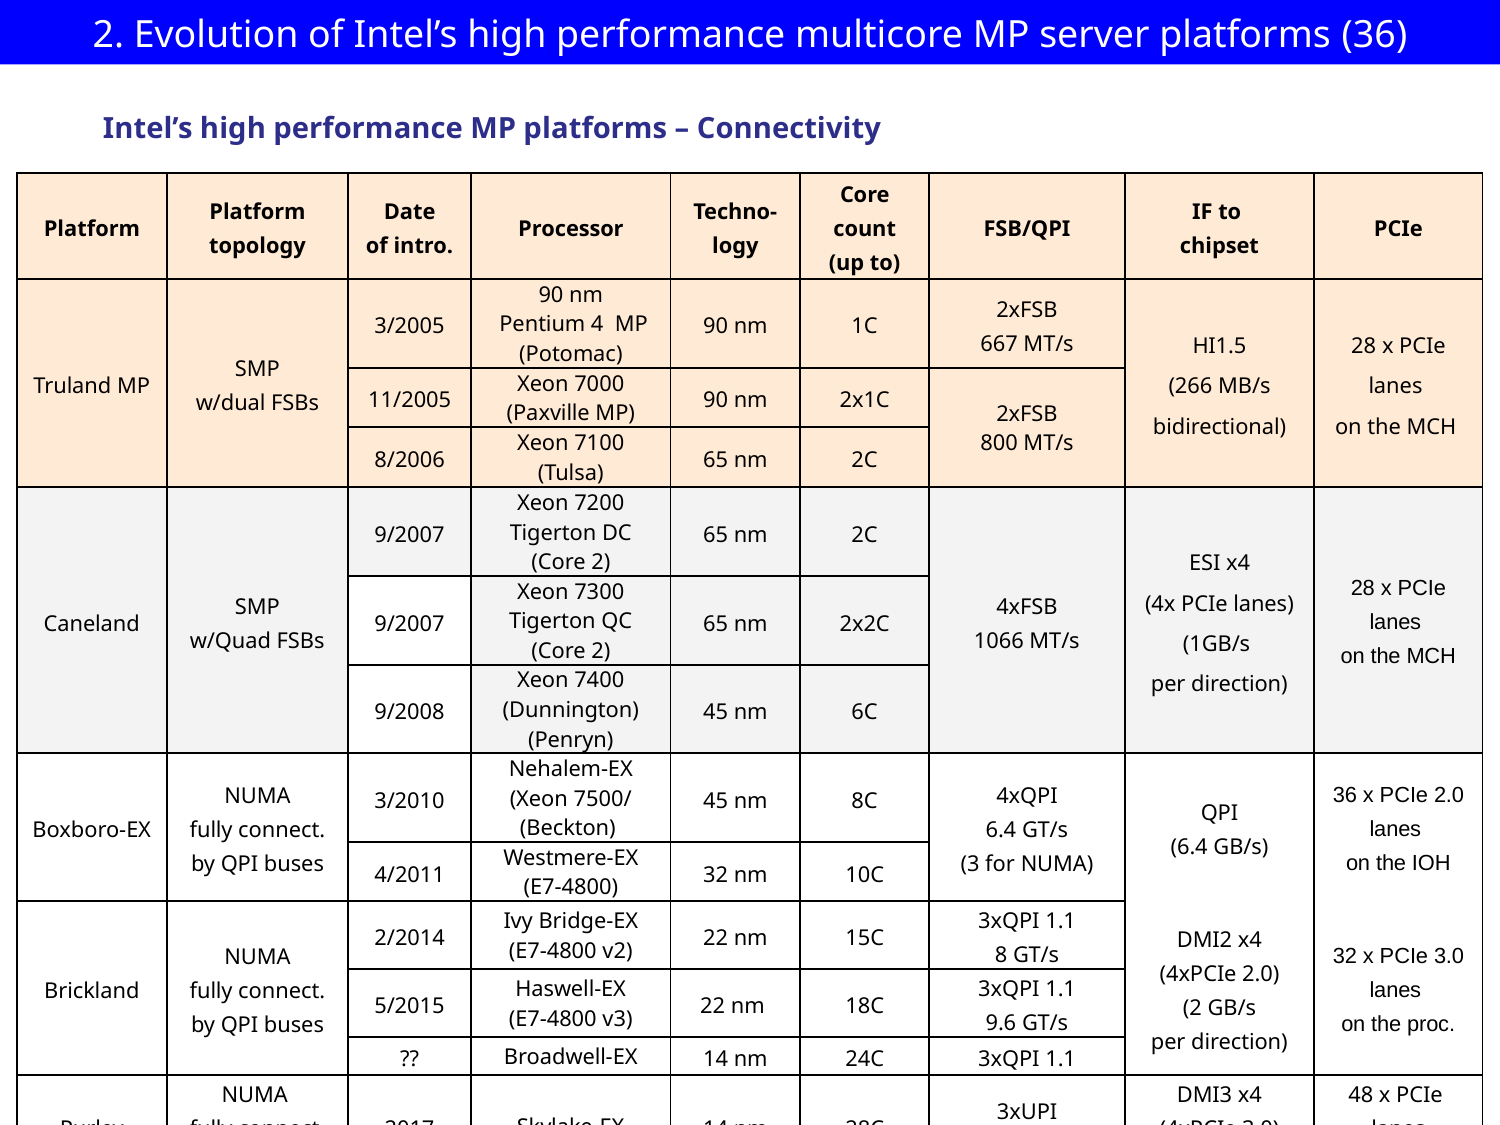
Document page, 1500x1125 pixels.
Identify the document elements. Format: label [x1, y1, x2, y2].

table_cell [349, 754, 470, 841]
table_cell [349, 666, 470, 752]
table_cell [930, 902, 1124, 968]
table_cell [349, 369, 470, 426]
table_cell [671, 843, 799, 900]
table_cell [168, 488, 347, 752]
table_cell [472, 843, 670, 900]
table_cell [671, 280, 799, 367]
table_cell [930, 369, 1124, 486]
table_cell [801, 902, 928, 968]
table_header [168, 174, 347, 278]
table_cell [18, 488, 166, 752]
table_cell [1315, 488, 1482, 752]
table_cell [349, 1038, 470, 1074]
table_cell [168, 280, 347, 486]
table_header [930, 174, 1124, 278]
table_cell [930, 488, 1124, 752]
table_header [1315, 174, 1482, 278]
table_cell [671, 369, 799, 426]
table_cell [801, 488, 928, 575]
table_cell [801, 1076, 928, 1125]
table_cell [472, 1076, 670, 1125]
table_cell [349, 843, 470, 900]
table_cell [801, 970, 928, 1036]
table_cell [349, 488, 470, 575]
table_header [472, 174, 670, 278]
table_cell [671, 666, 799, 752]
table_cell [472, 280, 670, 367]
table_cell [801, 428, 928, 486]
table_cell [671, 1038, 799, 1074]
table_cell [349, 1076, 470, 1125]
table_cell [472, 1038, 670, 1074]
table_cell [1126, 488, 1313, 752]
table_cell [930, 1076, 1124, 1125]
table_cell [472, 970, 670, 1036]
table_cell [930, 280, 1124, 367]
table_cell [801, 369, 928, 426]
table_cell [472, 666, 670, 752]
table_cell [671, 902, 799, 968]
table_cell [349, 280, 470, 367]
table_cell [1126, 1076, 1313, 1125]
table_cell [168, 902, 347, 1074]
table_header [1126, 174, 1313, 278]
table_header [349, 174, 470, 278]
table_cell [472, 902, 670, 968]
table_cell [18, 280, 166, 486]
table_cell [671, 1076, 799, 1125]
table_cell [1126, 754, 1313, 1074]
table_cell [801, 577, 928, 664]
table_cell [801, 1038, 928, 1074]
table_cell [18, 1076, 166, 1125]
table_cell [671, 754, 799, 841]
table_cell [671, 577, 799, 664]
table_cell [930, 970, 1124, 1036]
table_cell [472, 428, 670, 486]
table_header [671, 174, 799, 278]
table_header [18, 174, 166, 278]
table_cell [930, 1038, 1124, 1074]
table_cell [472, 369, 670, 426]
table_cell [801, 843, 928, 900]
table_cell [671, 488, 799, 575]
text_box [88, 101, 897, 152]
table_cell [801, 754, 928, 841]
table_cell [1126, 280, 1313, 486]
table_cell [168, 754, 347, 900]
table_cell [472, 754, 670, 841]
table_cell [349, 970, 470, 1036]
table_cell [1315, 754, 1482, 1074]
table_cell [18, 754, 166, 900]
table_cell [801, 280, 928, 367]
table_cell [18, 902, 166, 1074]
table_cell [168, 1076, 347, 1125]
text_box [0, 0, 1500, 65]
table_cell [349, 577, 470, 664]
table_cell [930, 754, 1124, 900]
table_header [801, 174, 928, 278]
table_cell [349, 428, 470, 486]
table_cell [671, 970, 799, 1036]
table_cell [472, 577, 670, 664]
table_cell [1315, 280, 1482, 486]
table_cell [472, 488, 670, 575]
table_cell [349, 902, 470, 968]
table_cell [801, 666, 928, 752]
table_cell [1315, 1076, 1482, 1125]
table_cell [671, 428, 799, 486]
